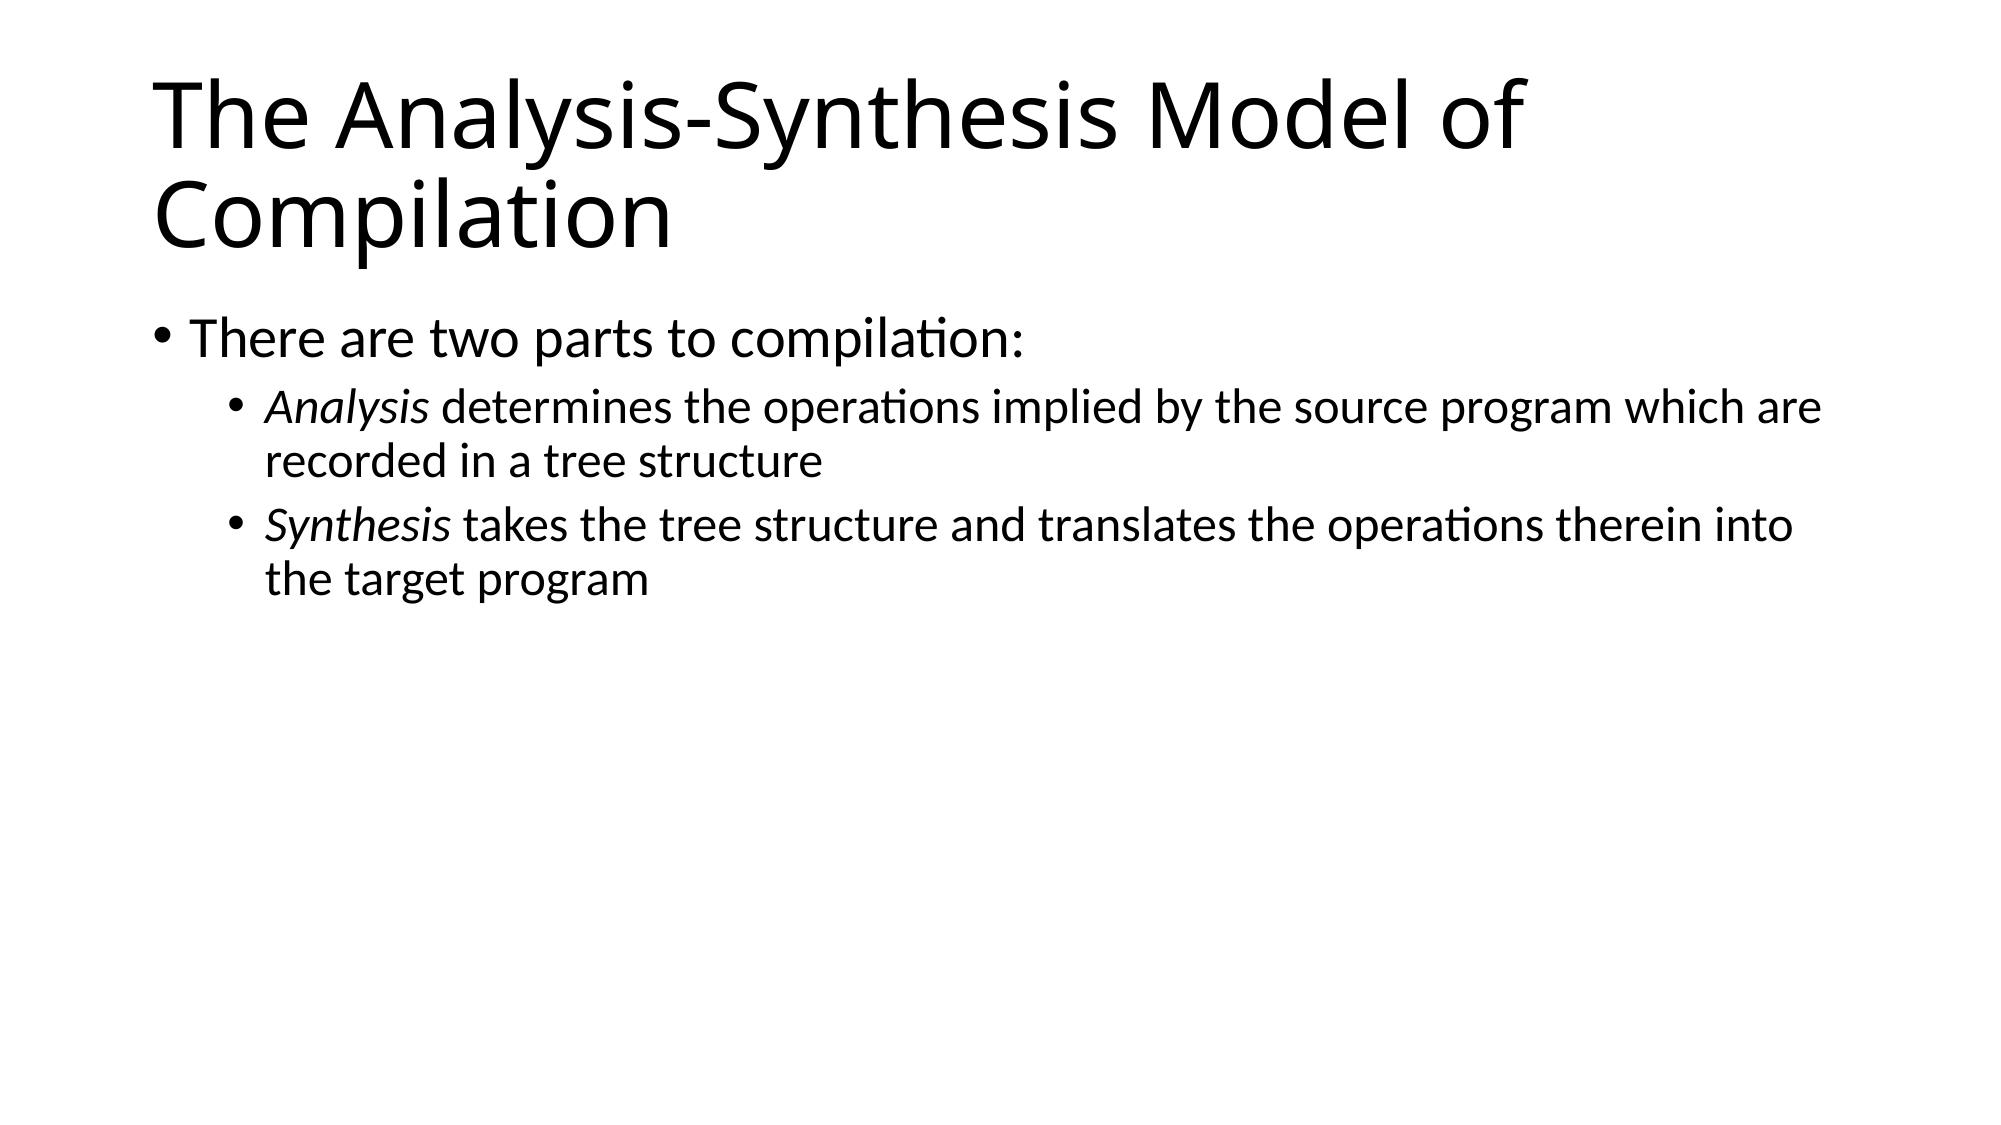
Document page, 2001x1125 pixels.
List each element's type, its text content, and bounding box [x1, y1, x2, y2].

title The Analysis-Synthesis Model of Compilation [137, 59, 1863, 278]
list There are two parts to compilation: Analysis determines the operations implied by the source program which are recorded in a tree structure Synthesis takes the tree structure and translates the operations therein into the target program [137, 299, 1863, 1014]
